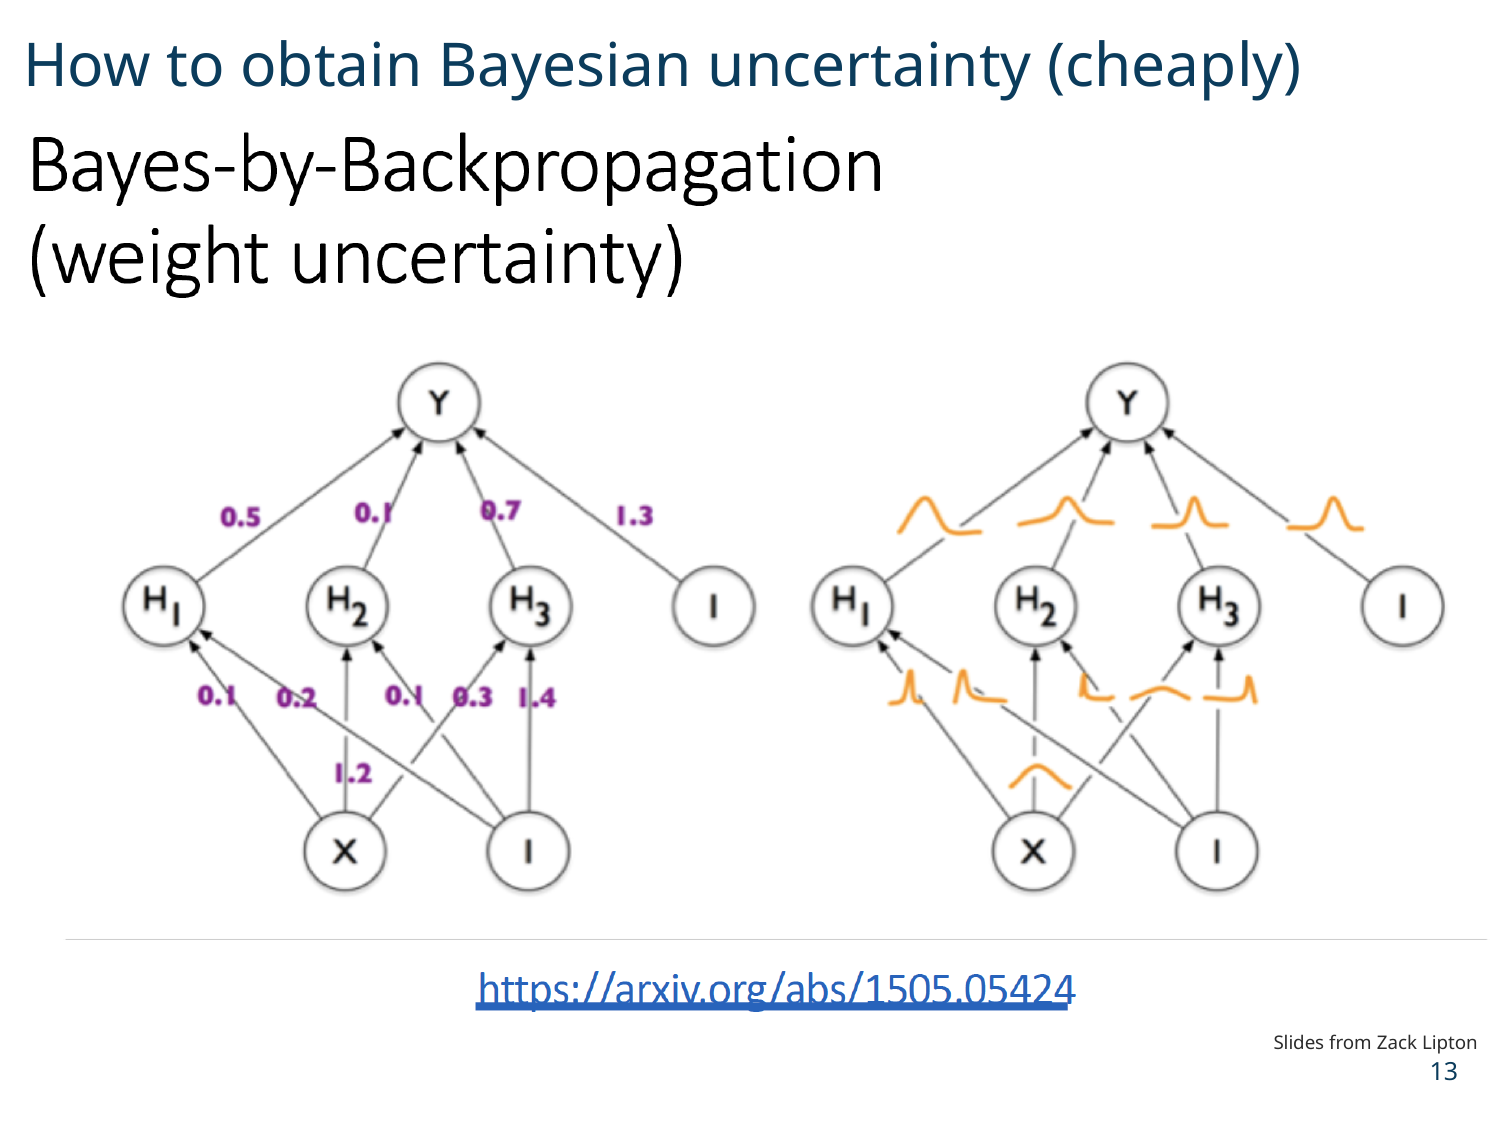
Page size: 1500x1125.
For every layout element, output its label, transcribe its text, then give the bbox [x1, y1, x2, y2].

text_box How to obtain Bayesian uncertainty (cheaply) [8, 27, 1480, 103]
picture [0, 103, 1500, 1021]
text_box Slides from Zack Lipton [1258, 1023, 1493, 1061]
slide_number 13 [1135, 1042, 1473, 1103]
